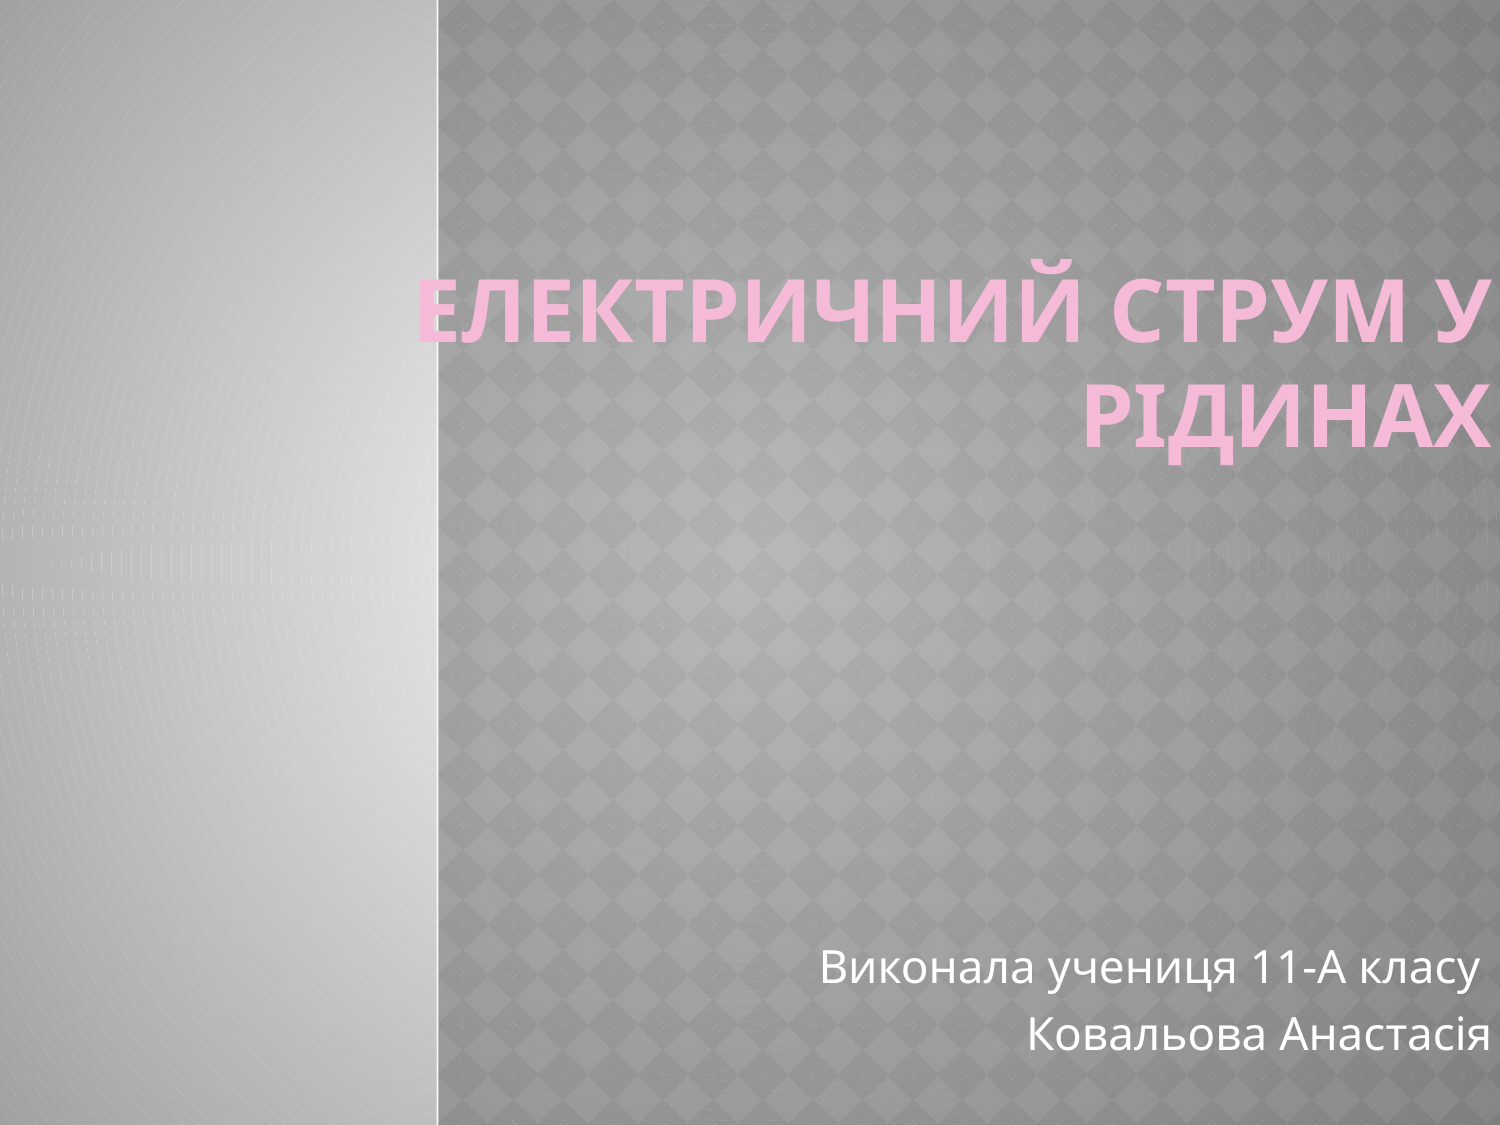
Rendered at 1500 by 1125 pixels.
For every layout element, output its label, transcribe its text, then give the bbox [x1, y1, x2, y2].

title Електричний струм у рідинах [119, 140, 1500, 465]
subtitle Виконала учениця 11-А класу Ковальова Анастасія [225, 937, 1500, 1125]
